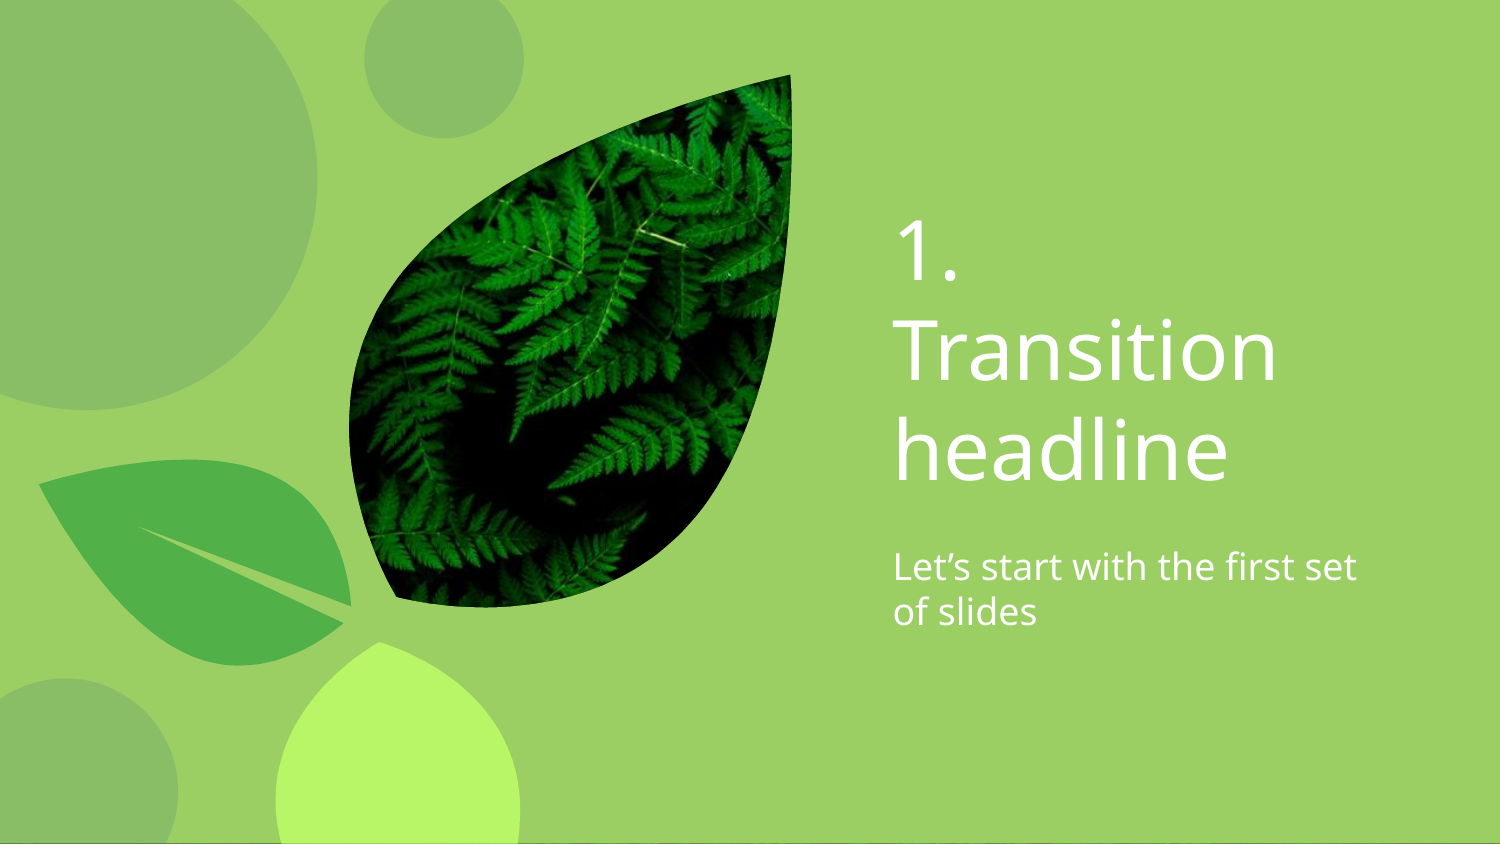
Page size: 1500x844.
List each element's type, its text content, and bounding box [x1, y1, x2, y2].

subtitle Let’s start with the first set of slides [877, 528, 1388, 658]
picture [349, 75, 792, 607]
title 1. Transition headline [877, 322, 1388, 513]
